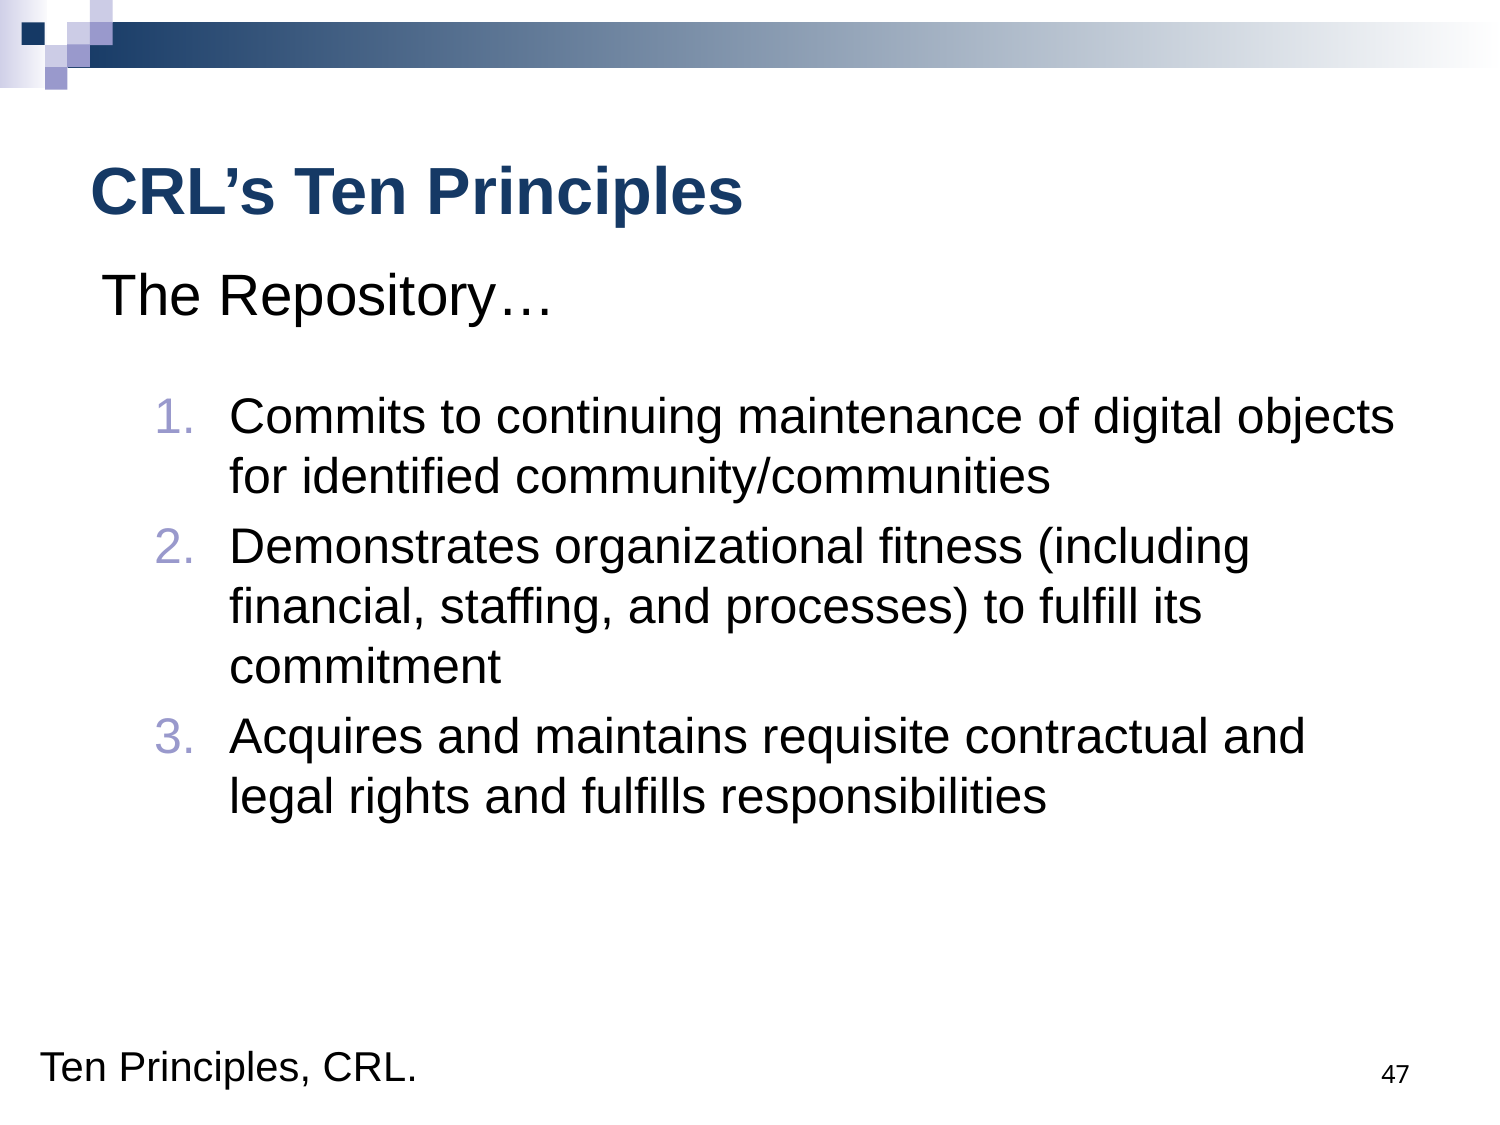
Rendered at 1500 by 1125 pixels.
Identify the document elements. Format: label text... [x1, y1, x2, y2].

list The Repository… Commits to continuing maintenance of digital objects for identified community/communities Demonstrates organizational fitness (including financial, staffing, and processes) to fulfill its commitment Acquires and maintains requisite contractual and legal rights and fulfills responsibilities [73, 249, 1424, 913]
text_box Ten Principles, CRL. [24, 1032, 1238, 1098]
slide_number 47 [1074, 1025, 1425, 1100]
title CRL’s Ten Principles [75, 75, 1425, 300]
